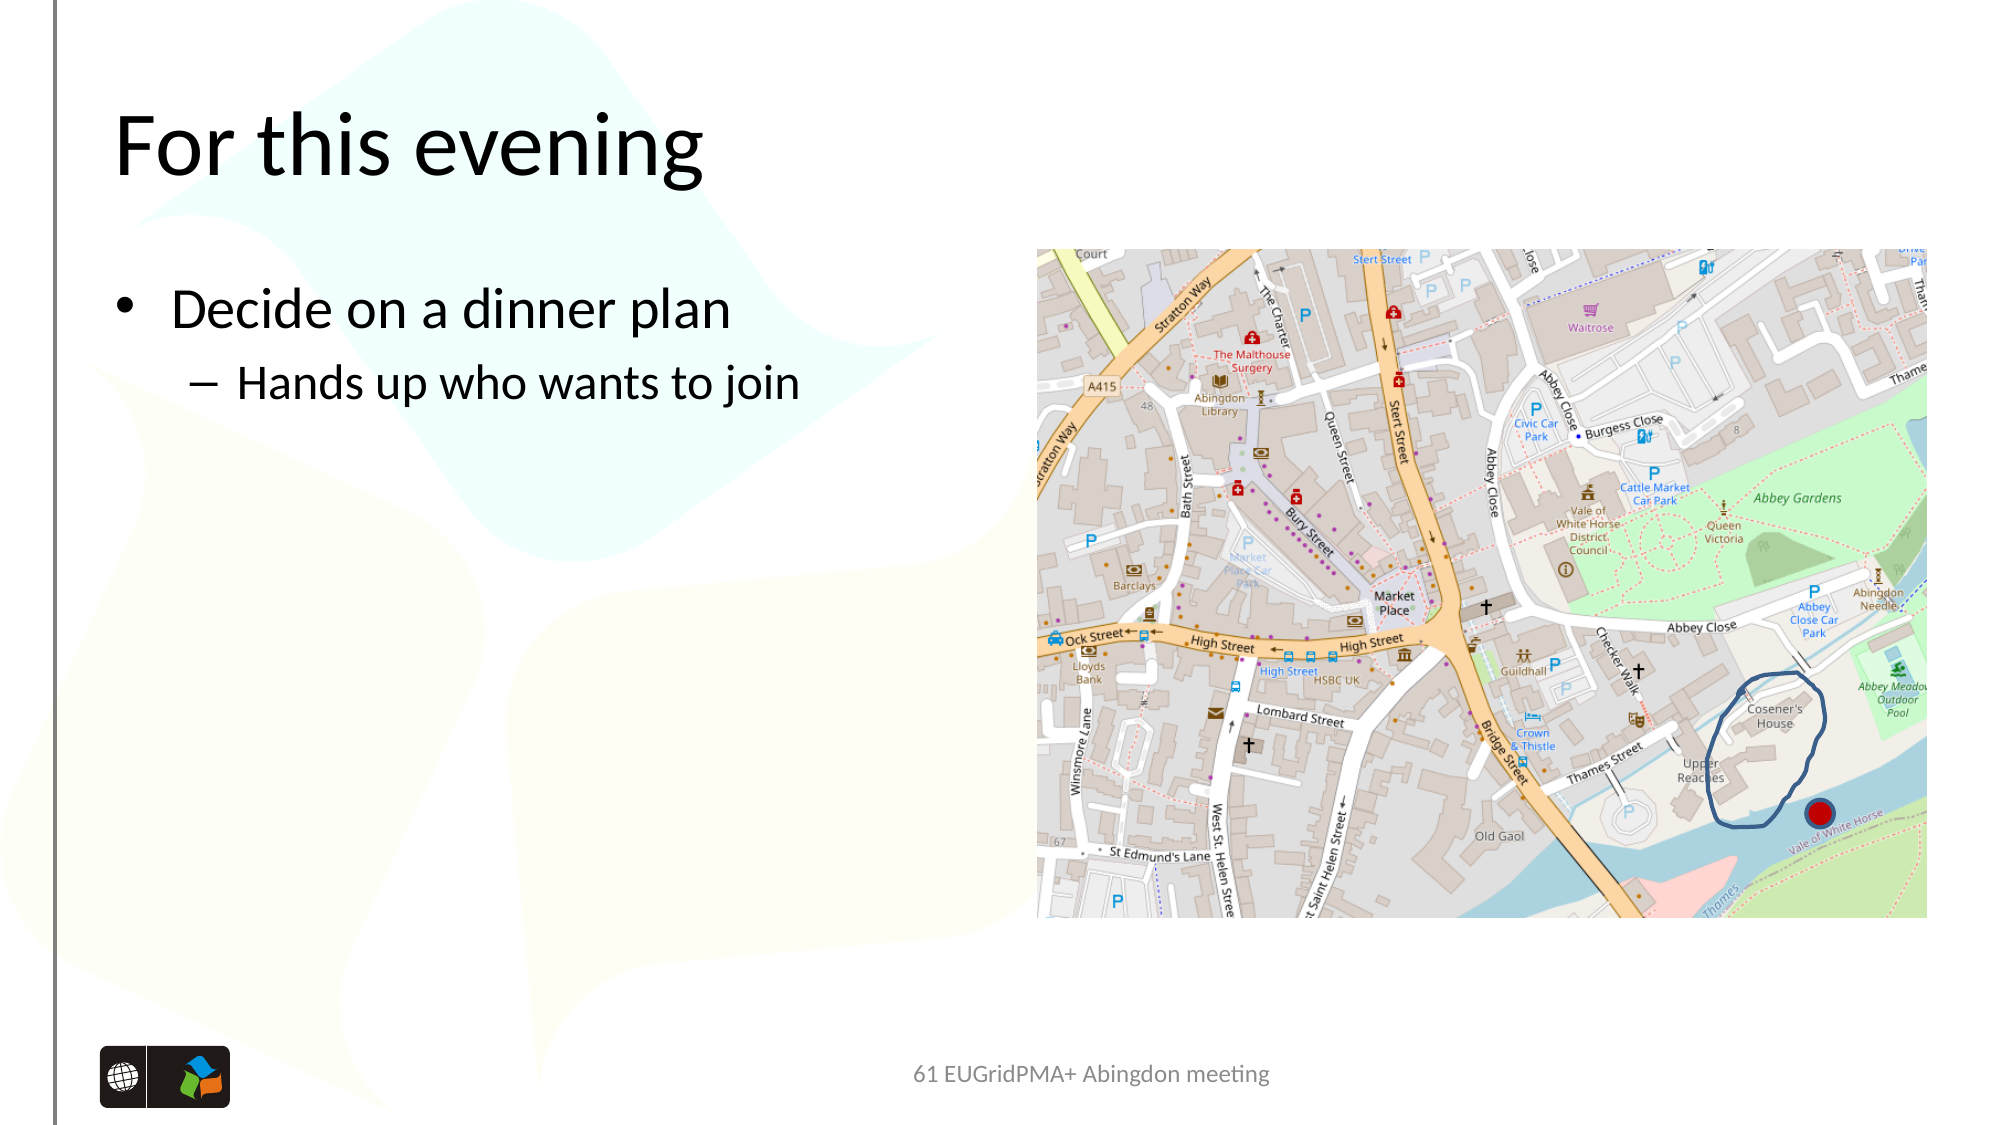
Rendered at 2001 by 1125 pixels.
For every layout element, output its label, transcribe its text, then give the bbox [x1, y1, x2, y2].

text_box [1037, 249, 1927, 918]
footer 61 EUGridPMA+ Abingdon meeting [474, 1042, 1709, 1103]
list Decide on a dinner plan Hands up who wants to join [99, 262, 950, 1005]
title For this evening [99, 45, 1900, 233]
